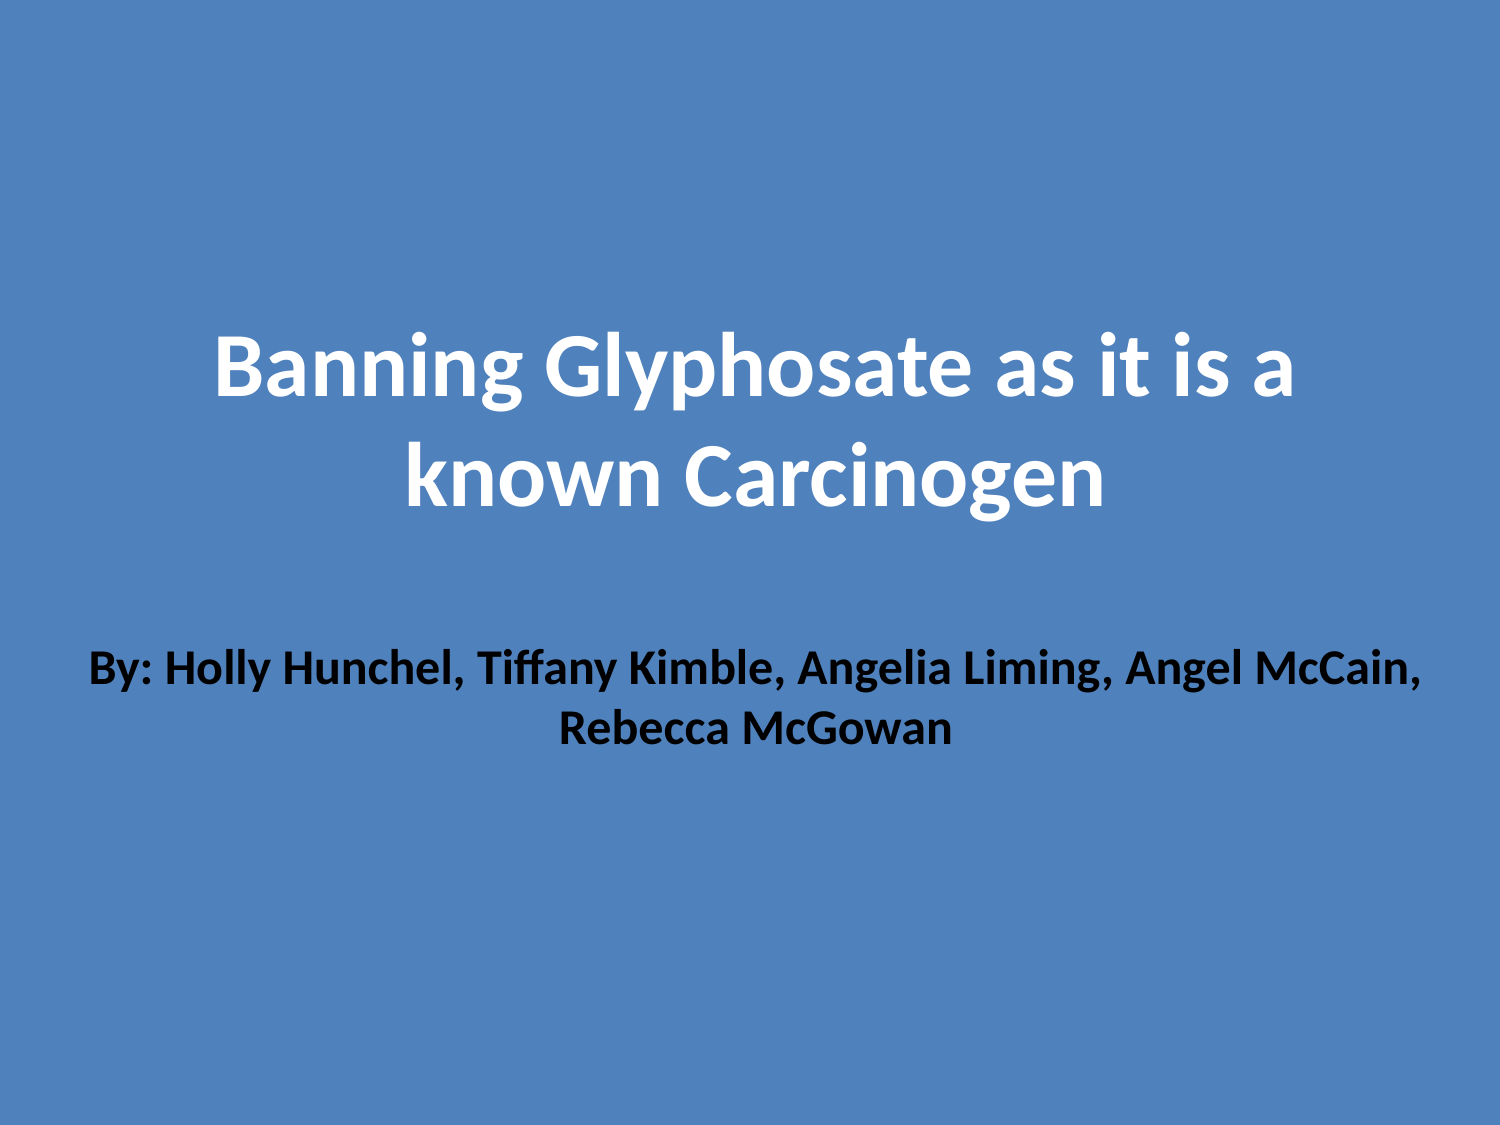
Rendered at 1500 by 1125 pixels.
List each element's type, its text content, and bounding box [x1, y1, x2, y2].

title Banning Glyphosate as it is a known Carcinogen By: Holly Hunchel, Tiffany Kimble, Angelia Liming, Angel McCain, Rebecca McGowan [80, 191, 1432, 869]
